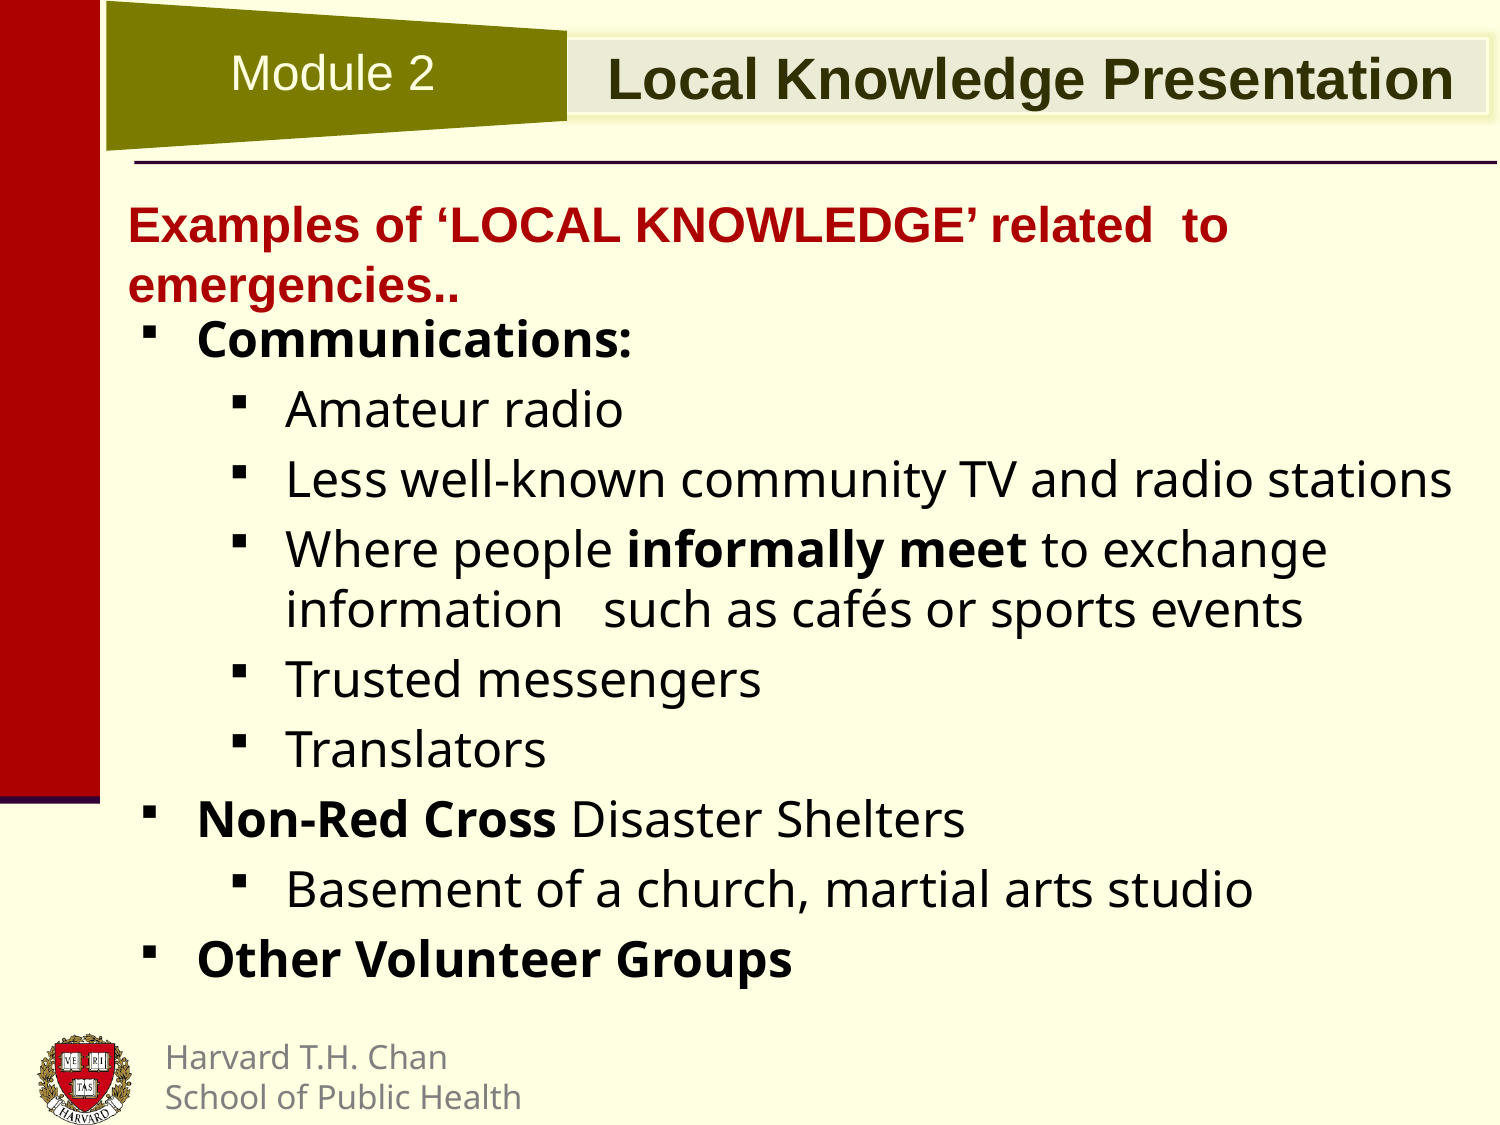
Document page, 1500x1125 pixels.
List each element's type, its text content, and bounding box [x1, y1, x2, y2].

picture [37, 1033, 124, 1125]
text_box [0, 0, 1488, 151]
title Examples of ‘LOCAL KNOWLEDGE’ related to emergencies.. [112, 235, 1500, 330]
text_box Communications: Amateur radio Less well-known community TV and radio stations Where people informally meet to exchange information such as cafés or sports events Trusted messengers Translators Non-Red Cross Disaster Shelters Basement of a church, martial arts studio Other Volunteer Groups [124, 299, 1500, 1125]
text_box [37, 149, 1500, 235]
